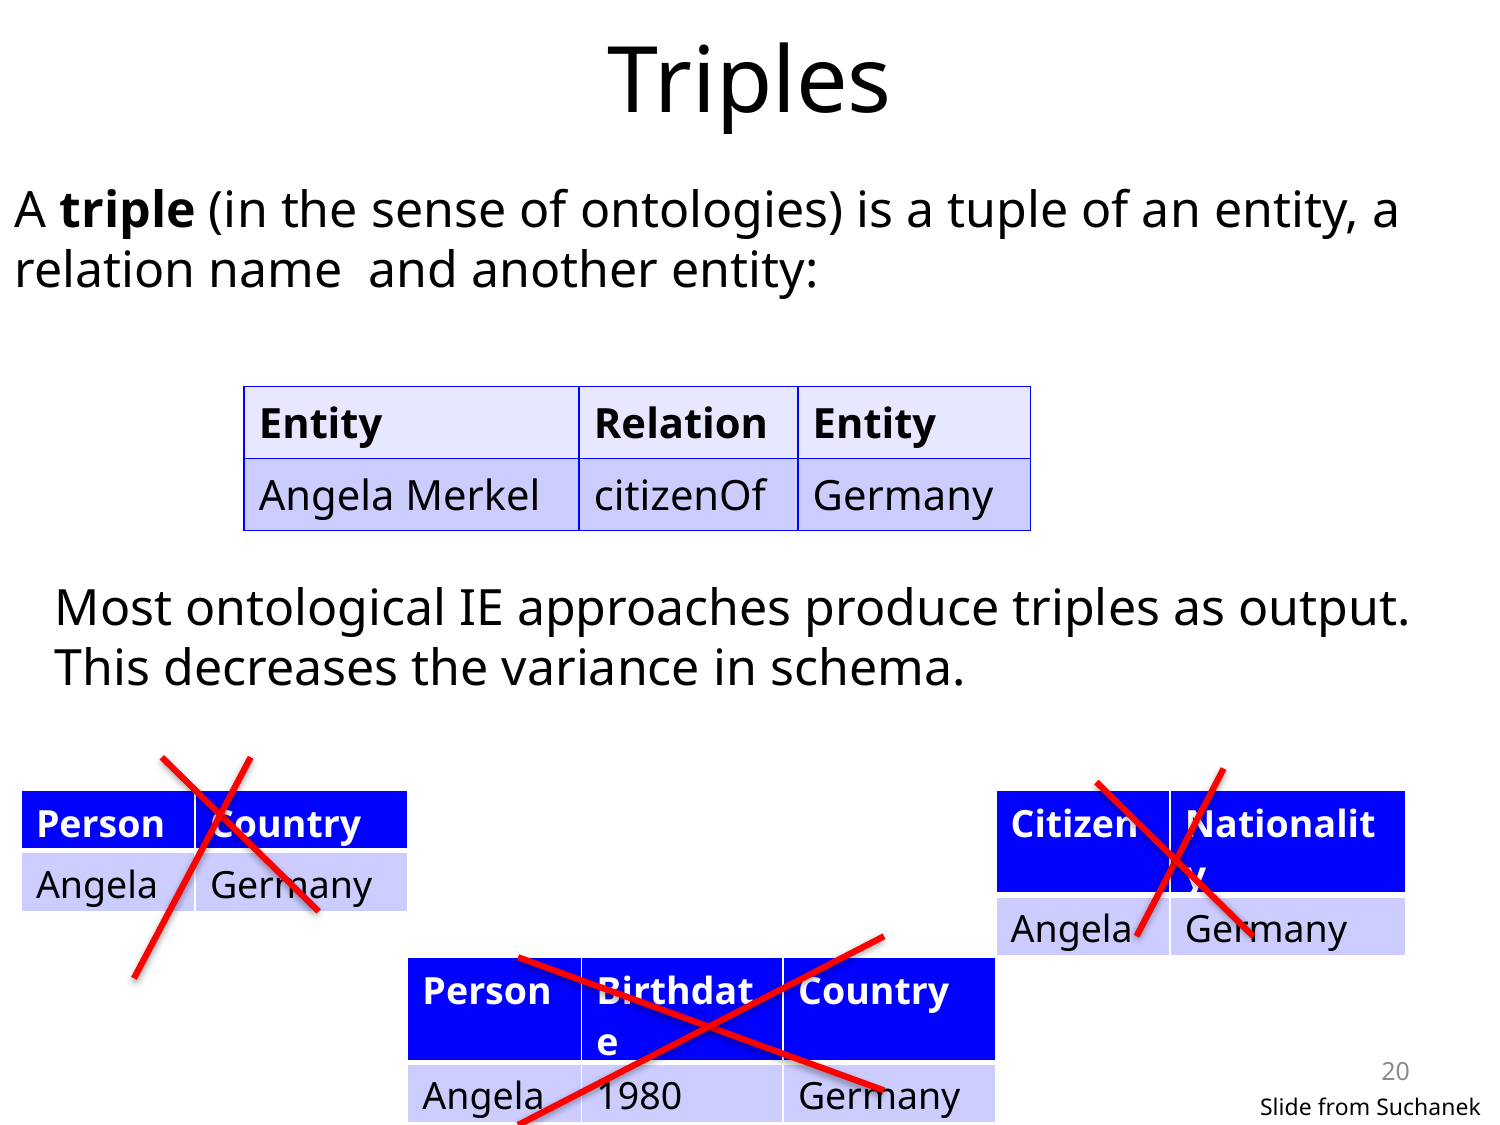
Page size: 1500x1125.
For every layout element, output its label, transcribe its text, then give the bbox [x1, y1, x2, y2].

table_cell Germany [1171, 898, 1405, 955]
table_header Country [890, 958, 995, 1060]
title Triples [75, 0, 1425, 152]
table_cell Angela Merkel [245, 459, 578, 530]
table_cell Germany [799, 459, 1030, 530]
slide_number 20 [1074, 1042, 1425, 1103]
table_cell Germany [890, 1065, 995, 1122]
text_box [161, 756, 319, 912]
table_header Nationality [1258, 791, 1405, 892]
text_box A triple (in the sense of ontologies) is a tuple of an entity, a relation name and another entity: [0, 170, 1462, 306]
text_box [517, 935, 885, 1125]
text_box Slide from Suchanek [1245, 1085, 1497, 1125]
table_header Country [323, 791, 407, 848]
table_cell Angela [408, 1065, 512, 1122]
table_header Person [408, 958, 511, 1060]
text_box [1096, 781, 1254, 937]
table_cell Germany [323, 853, 407, 911]
table_header Citizen [997, 791, 1091, 892]
table_cell citizenOf [580, 459, 797, 530]
table_cell Angela [997, 898, 1169, 955]
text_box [1258, 808, 1265, 897]
text_box Most ontological IE approaches produce triples as output. This decreases the variance in schema. [40, 568, 1462, 704]
table_header Entity [799, 387, 1030, 458]
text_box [81, 809, 304, 927]
table_header Entity [245, 387, 578, 458]
table_header Person [22, 791, 156, 848]
table_header Relation [580, 387, 797, 458]
table_cell Angela [22, 853, 76, 911]
